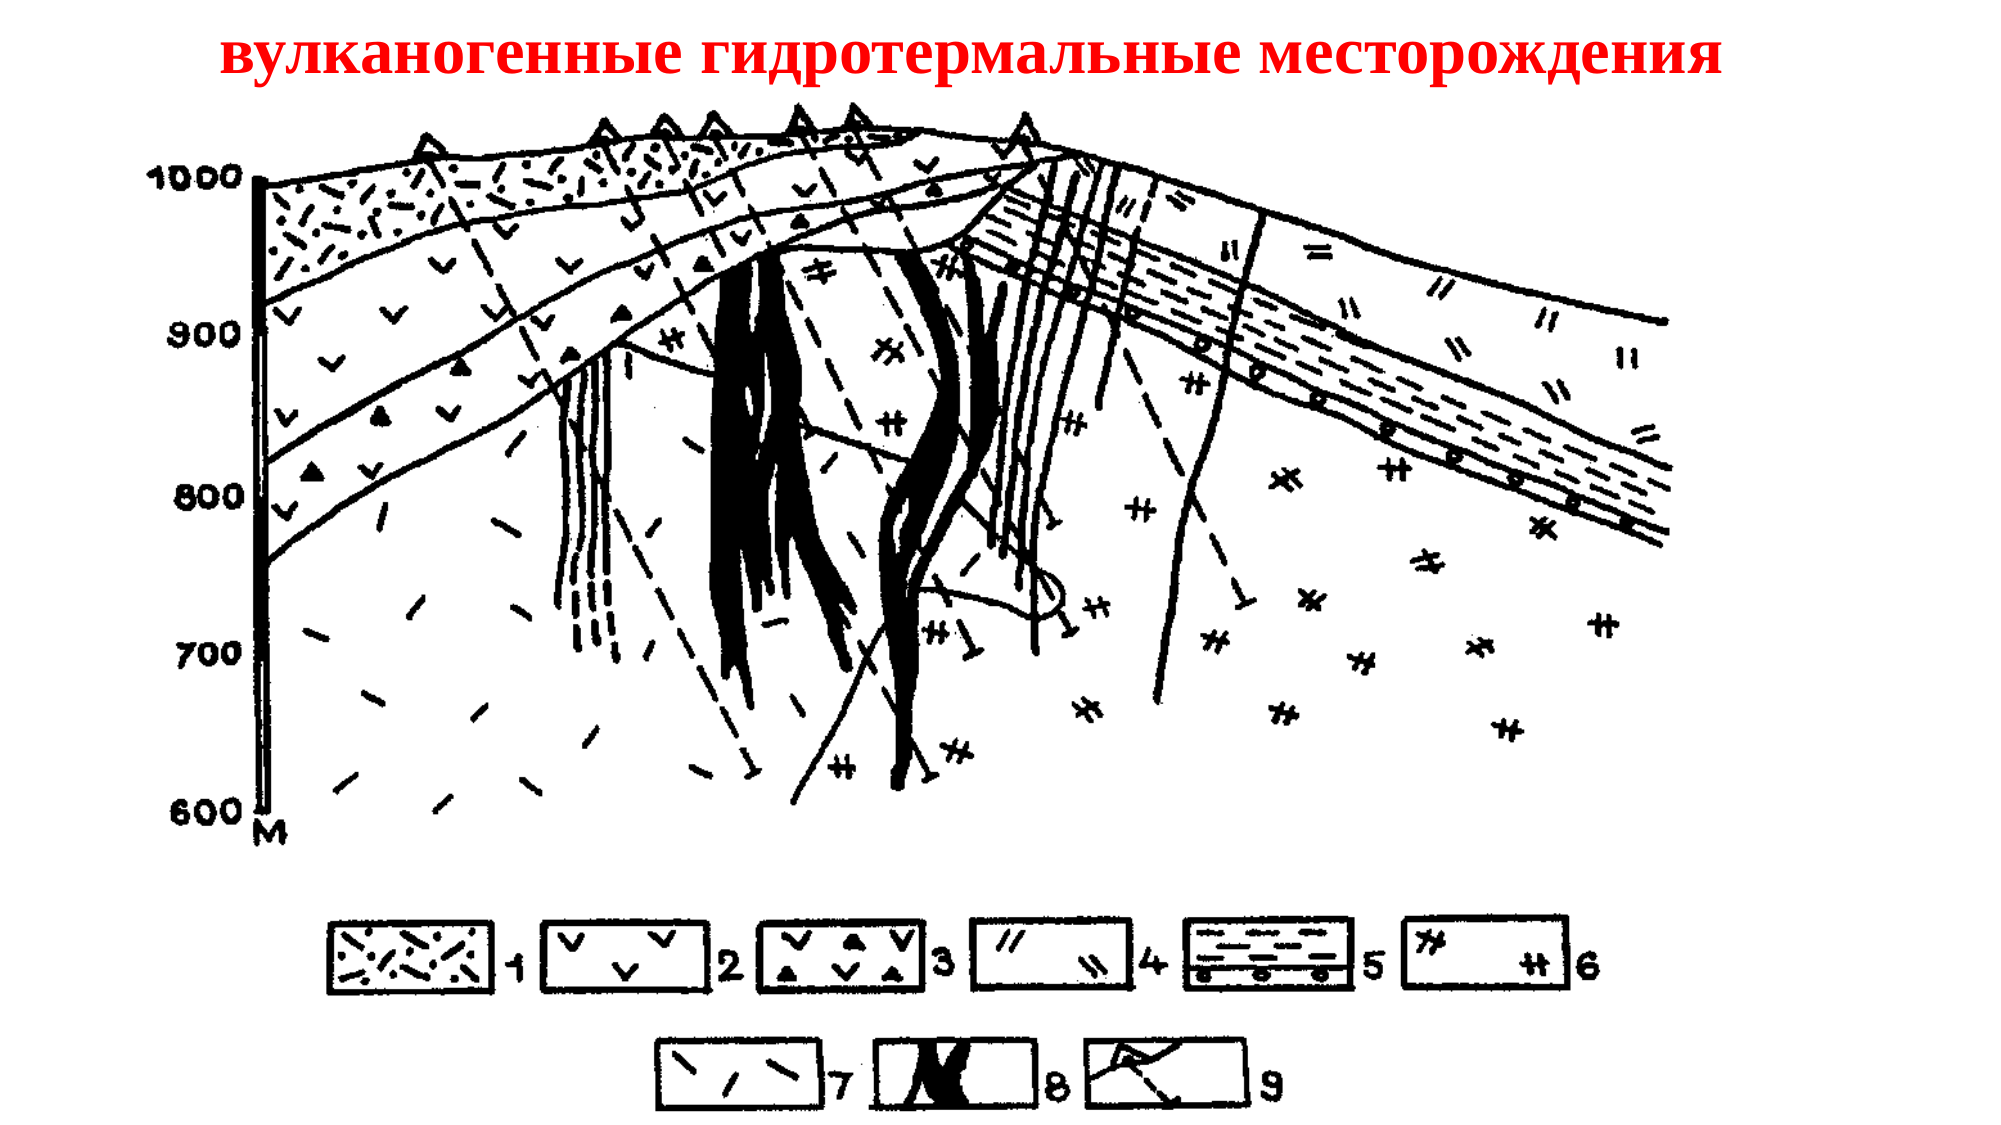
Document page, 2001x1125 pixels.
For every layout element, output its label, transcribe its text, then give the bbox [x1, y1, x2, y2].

text_box вулканогенные гидротермальные месторождения [205, 0, 1740, 95]
picture [140, 93, 1694, 1125]
